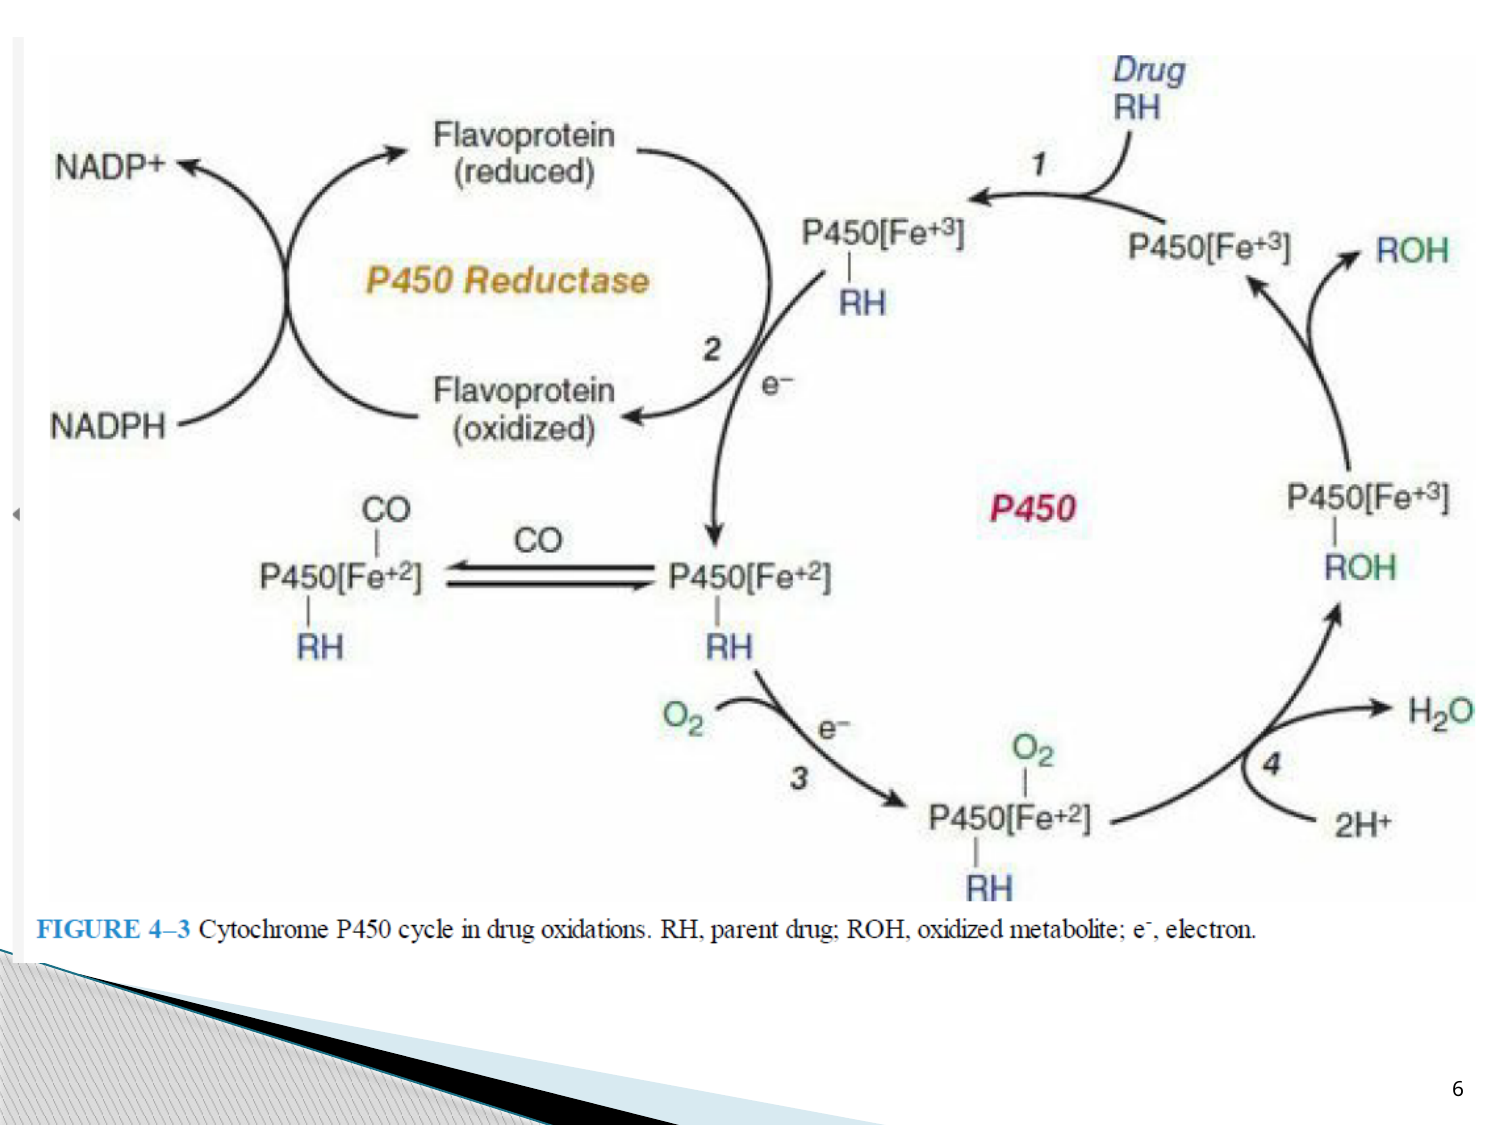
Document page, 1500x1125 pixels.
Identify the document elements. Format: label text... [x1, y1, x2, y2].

slide_number 6 [1418, 1051, 1479, 1112]
picture [12, 37, 1495, 963]
